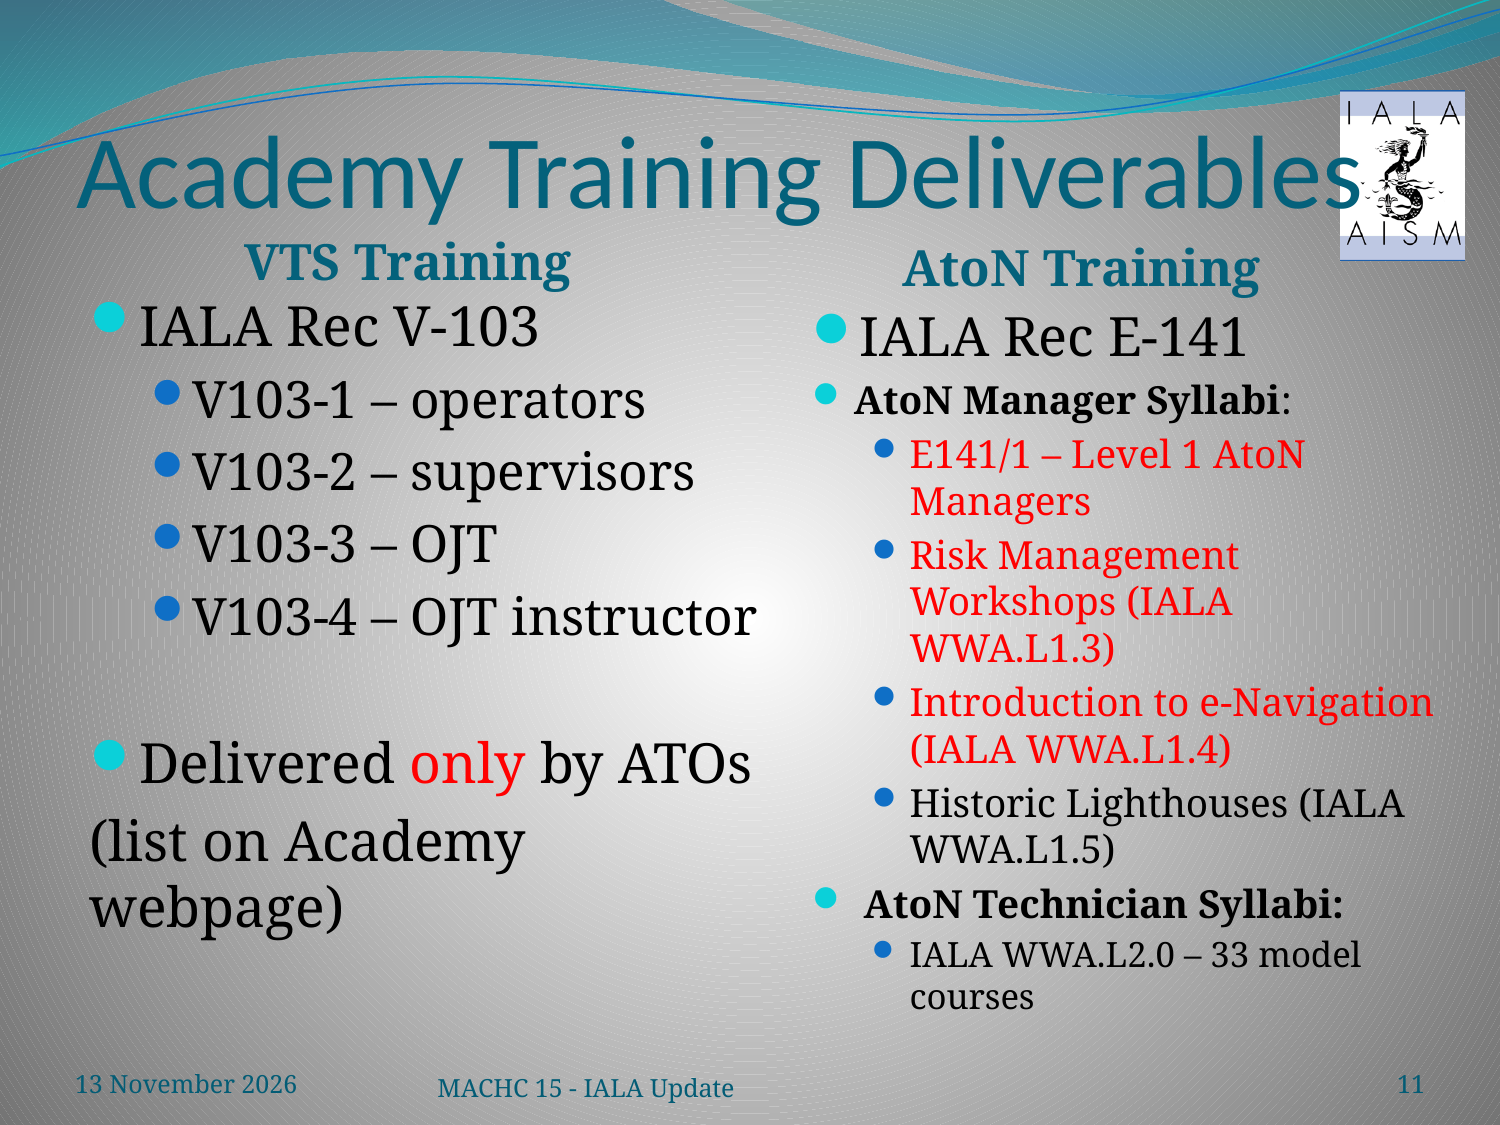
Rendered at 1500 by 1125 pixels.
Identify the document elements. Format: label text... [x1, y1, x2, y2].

list AtoN Training [750, 219, 1413, 312]
title Academy Training Deliverables [76, 90, 1427, 230]
list IALA Rec E-141 AtoN Manager Syllabi: E141/1 – Level 1 AtoN Managers Risk Management Workshops (IALA WWA.L1.3) Introduction to e-Navigation (IALA WWA.L1.4) Historic Lighthouses (IALA WWA.L1.5) AtoN Technician Syllabi: IALA WWA.L2.0 – 33 model courses [797, 302, 1461, 1056]
slide_number 11 [1299, 1042, 1425, 1103]
list VTS Training [76, 219, 740, 290]
picture [1413, 90, 1465, 261]
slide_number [75, 1042, 425, 1103]
footer MACHC 15 - IALA Update [437, 1042, 1117, 1103]
list IALA Rec V-103 V103-1 – operators V103-2 – supervisors V103-3 – OJT V103-4 – OJT instructor Delivered only by ATOs (list on Academy webpage) [75, 290, 786, 1044]
